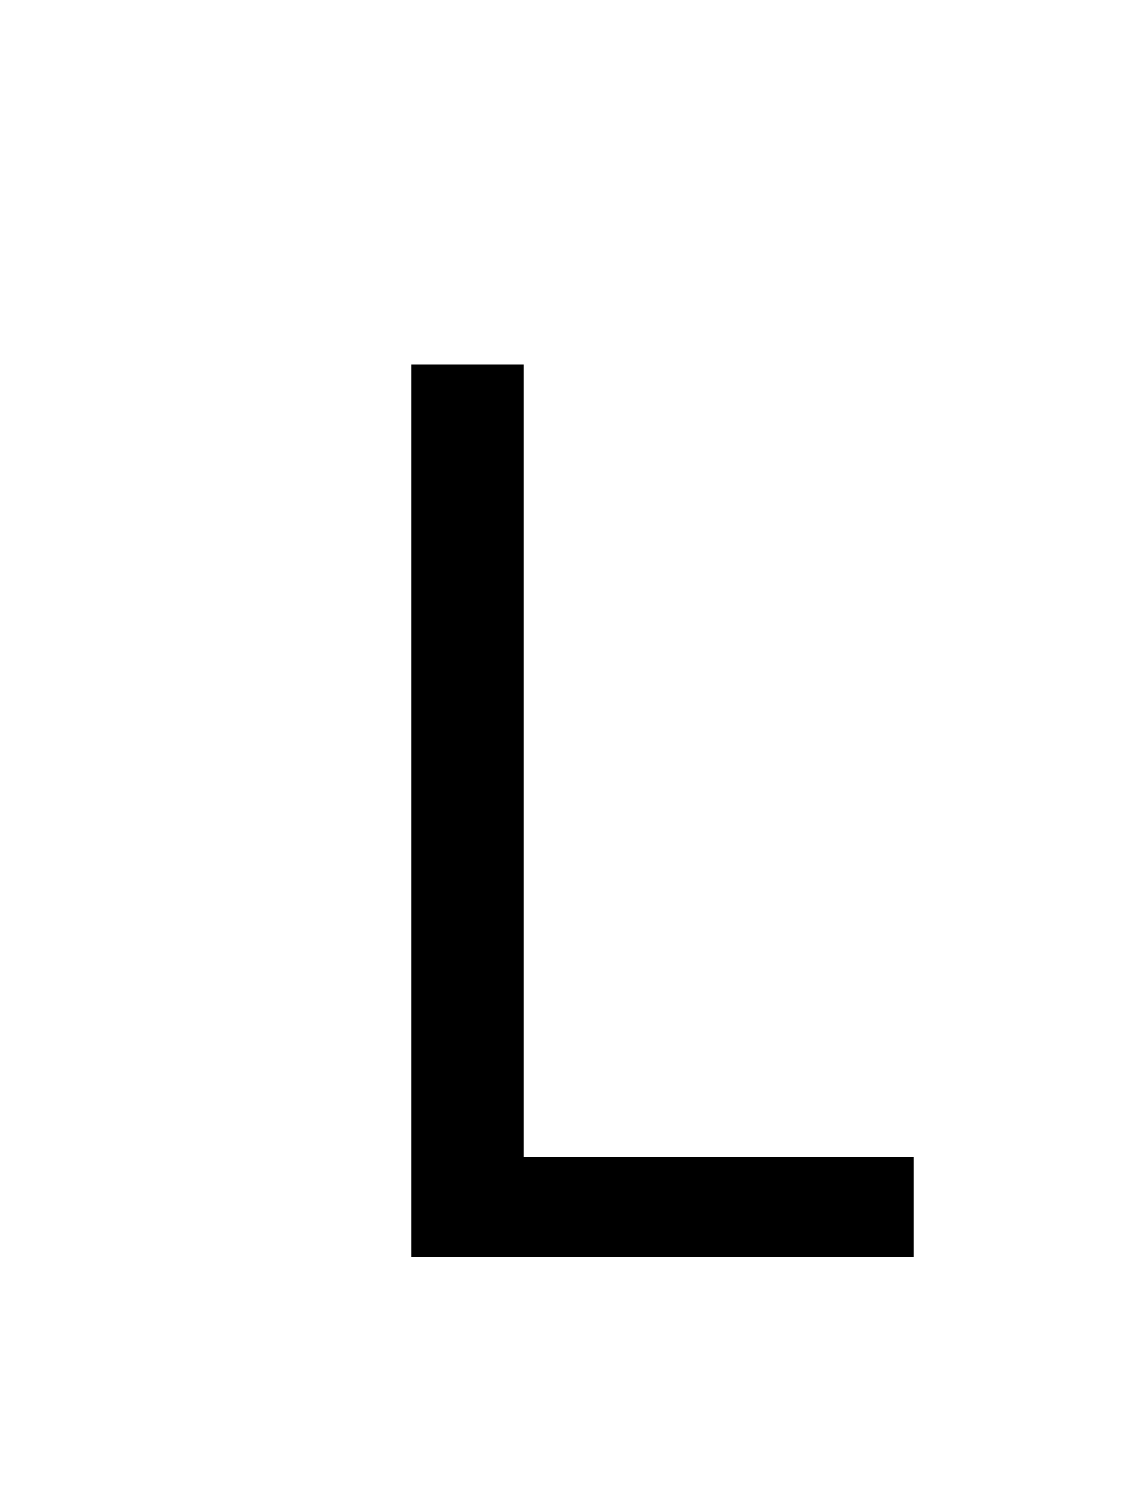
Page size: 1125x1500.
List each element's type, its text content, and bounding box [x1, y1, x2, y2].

text_box L [275, 0, 961, 1500]
